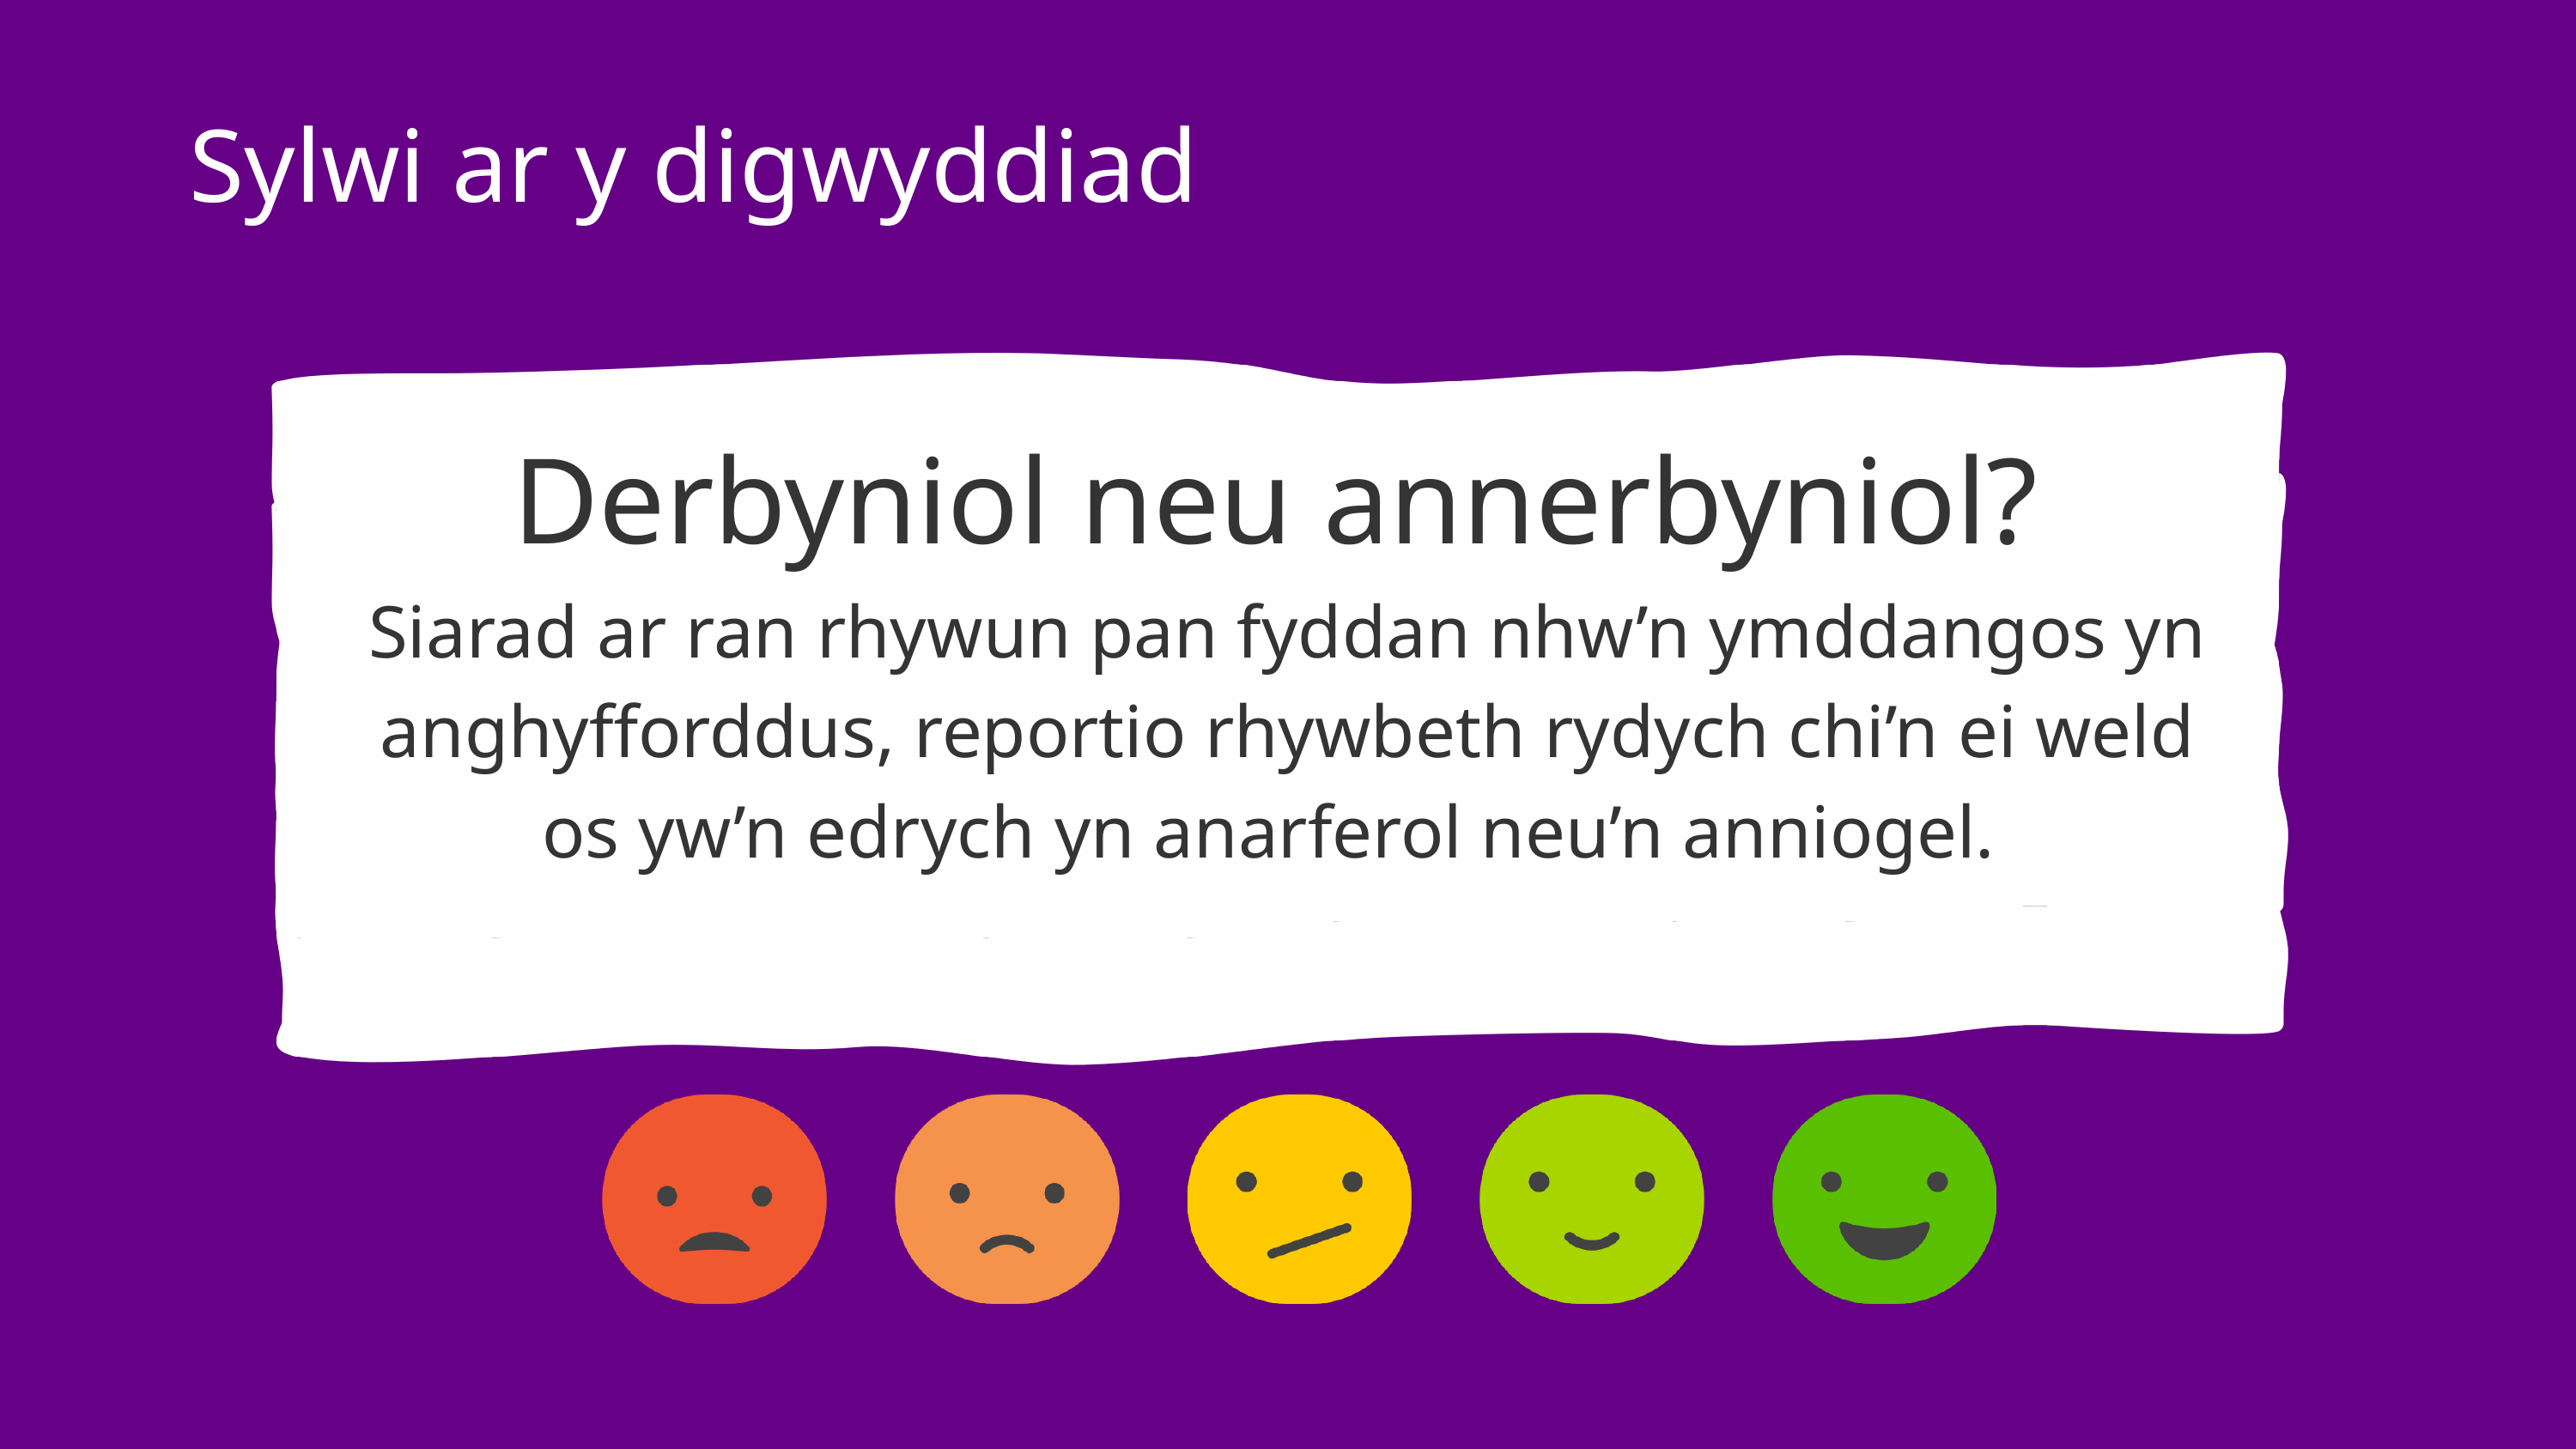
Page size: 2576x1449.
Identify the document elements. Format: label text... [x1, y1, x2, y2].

text_box Derbyniol neu annerbyniol? [148, 402, 2434, 567]
text_box Sylwi ar y digwyddiad [189, 82, 2476, 222]
text_box [260, 349, 2294, 402]
text_box Siarad ar ran rhywun pan fyddan nhw’n ymddangos yn anghyfforddus, reportio rhywbeth rydych chi’n ei weld os yw’n edrych yn anarferol neu’n anniogel. [353, 572, 2222, 873]
text_box [260, 567, 2294, 954]
text_box [601, 1094, 1997, 1304]
text_box [260, 954, 2294, 1073]
